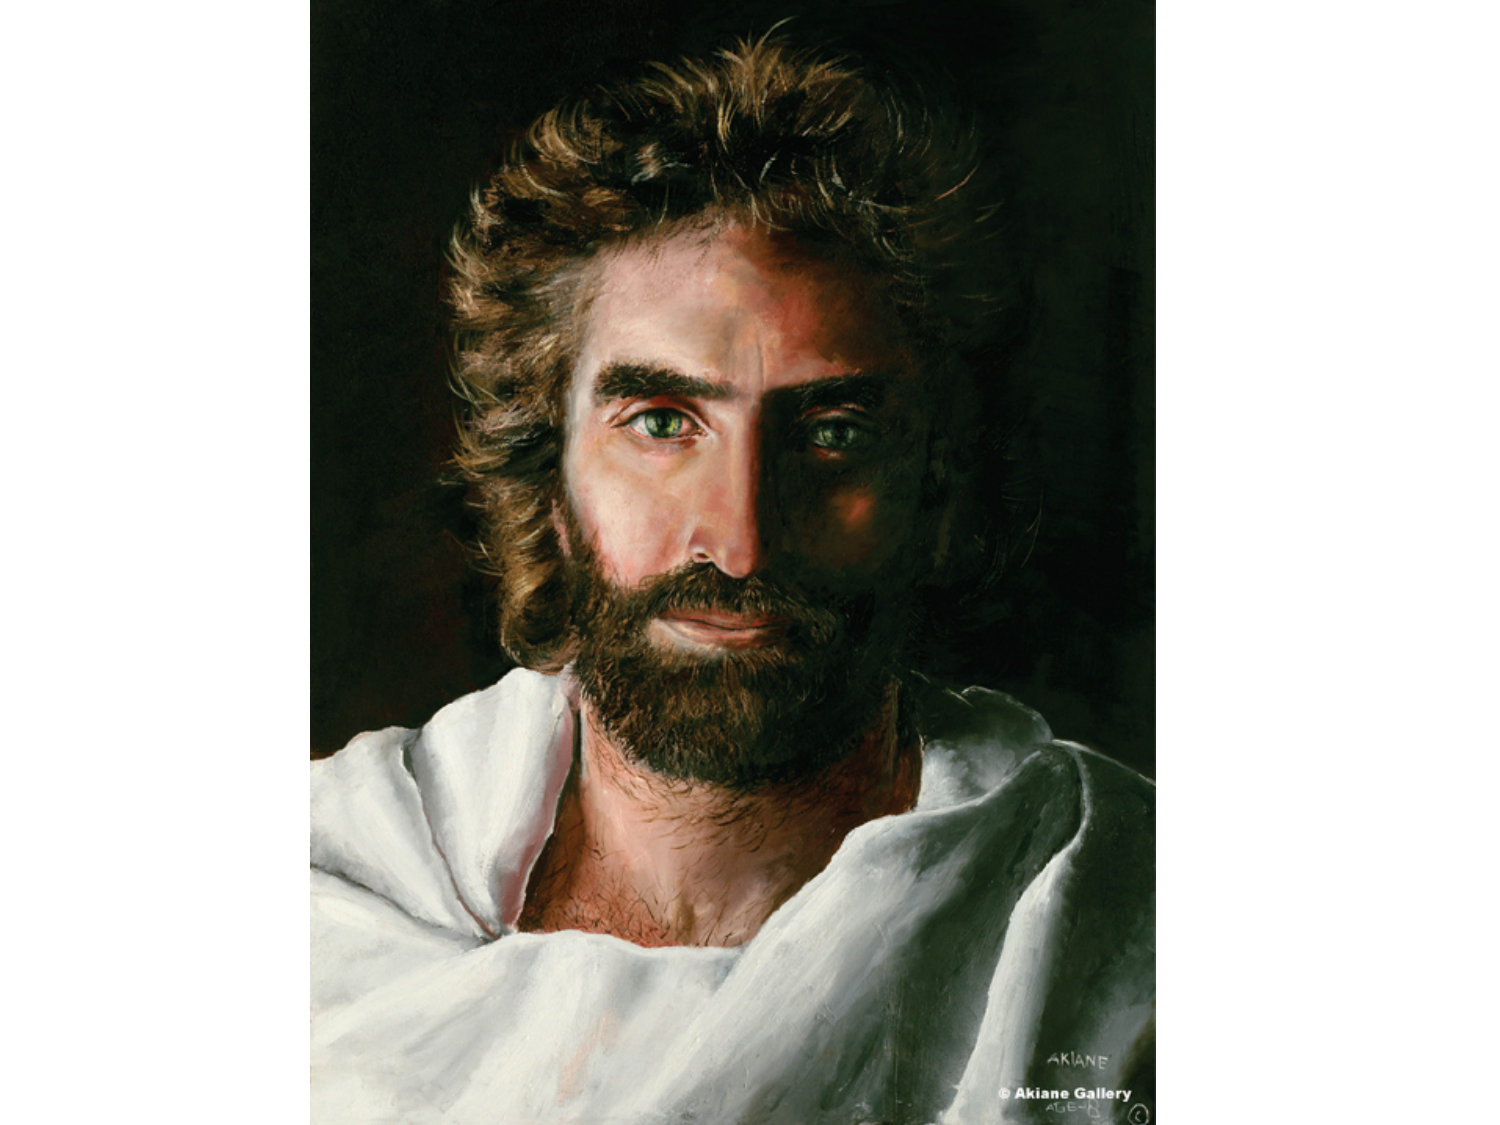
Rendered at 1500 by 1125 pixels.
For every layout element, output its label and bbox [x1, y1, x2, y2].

list [310, 0, 1156, 1125]
